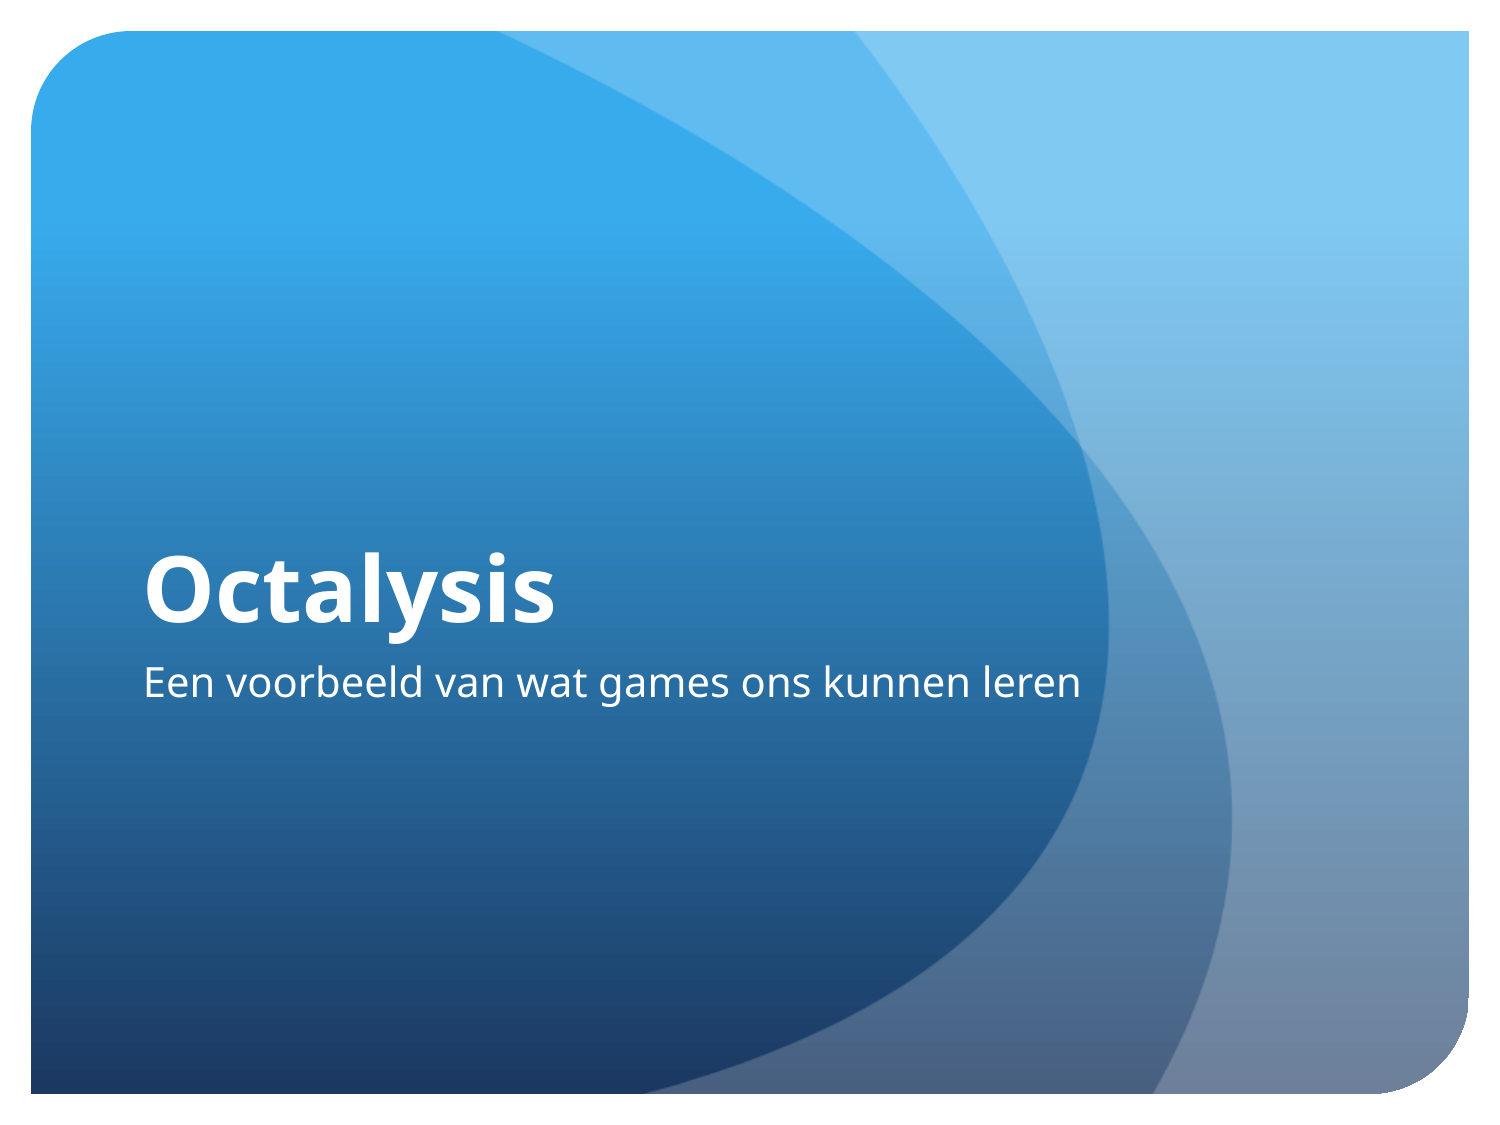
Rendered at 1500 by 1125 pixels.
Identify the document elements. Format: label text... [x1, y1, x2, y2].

list Een voorbeeld van wat games ons kunnen leren [127, 648, 1372, 895]
title Octalysis [127, 425, 1372, 648]
picture [25, 30, 1474, 1095]
